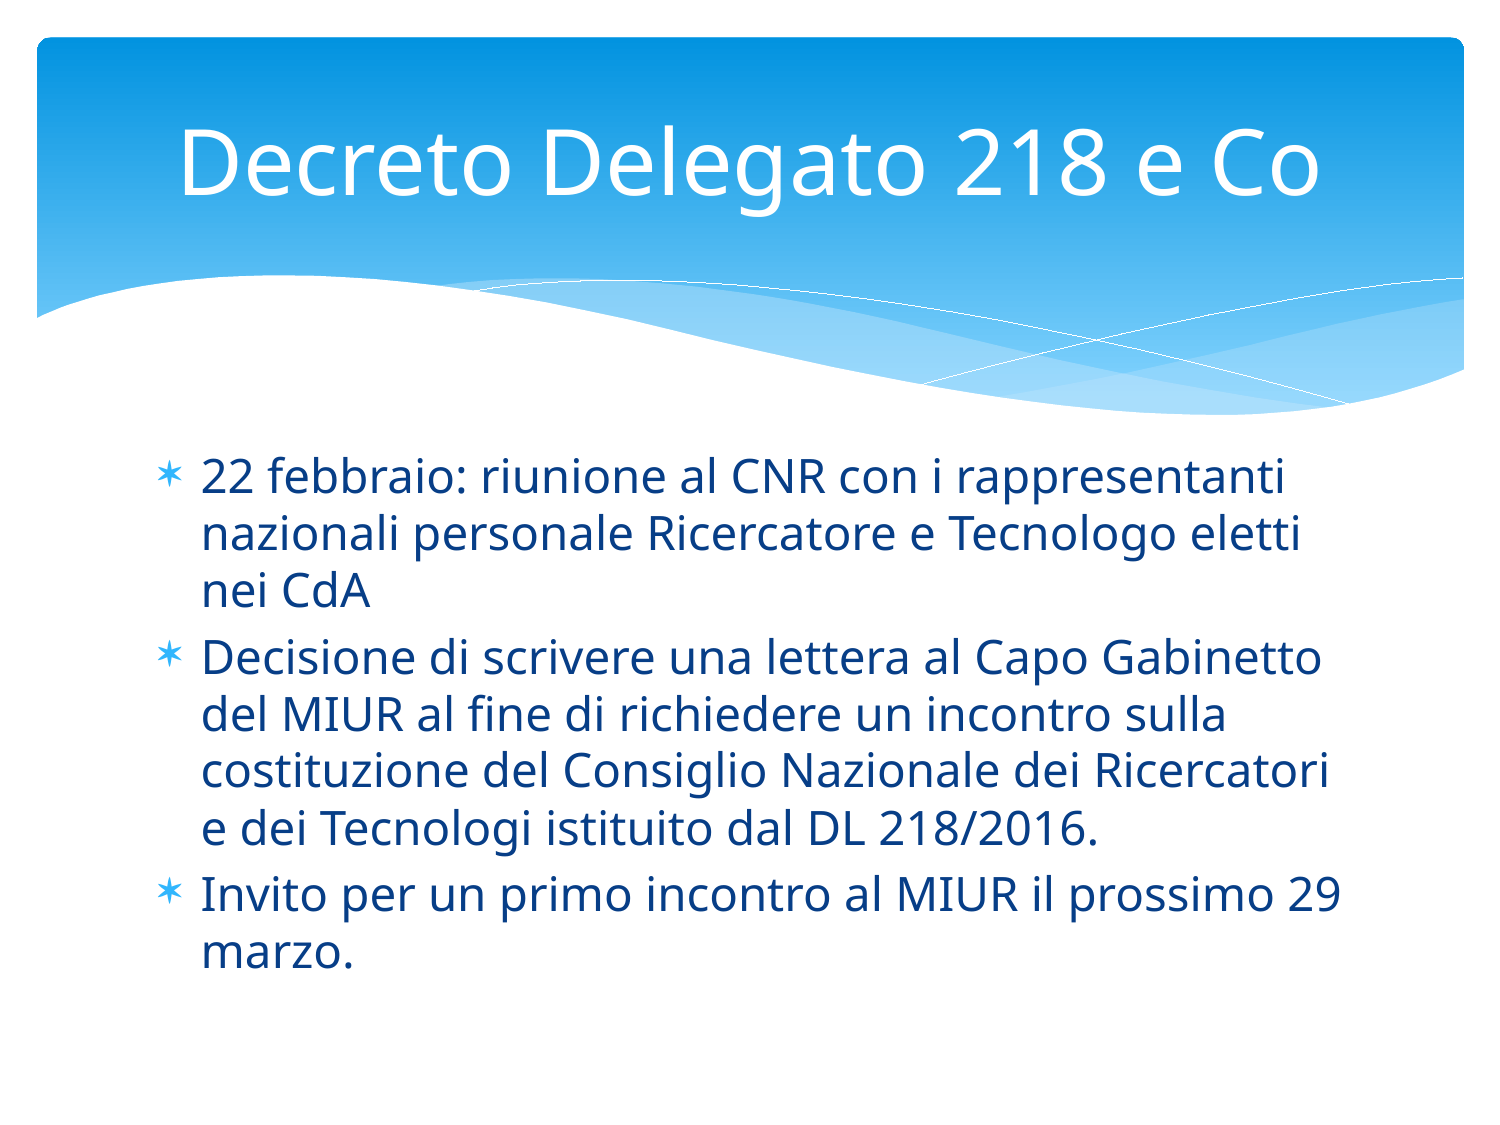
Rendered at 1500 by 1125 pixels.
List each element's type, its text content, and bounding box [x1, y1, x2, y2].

list 22 febbraio: riunione al CNR con i rappresentanti nazionali personale Ricercatore e Tecnologo eletti nei CdA Decisione di scrivere una lettera al Capo Gabinetto del MIUR al fine di richiedere un incontro sulla costituzione del Consiglio Nazionale dei Ricercatori e dei Tecnologi istituito dal DL 218/2016. Invito per un primo incontro al MIUR il prossimo 29 marzo. [143, 438, 1359, 1005]
title Decreto Delegato 218 e Co [75, 55, 1425, 261]
